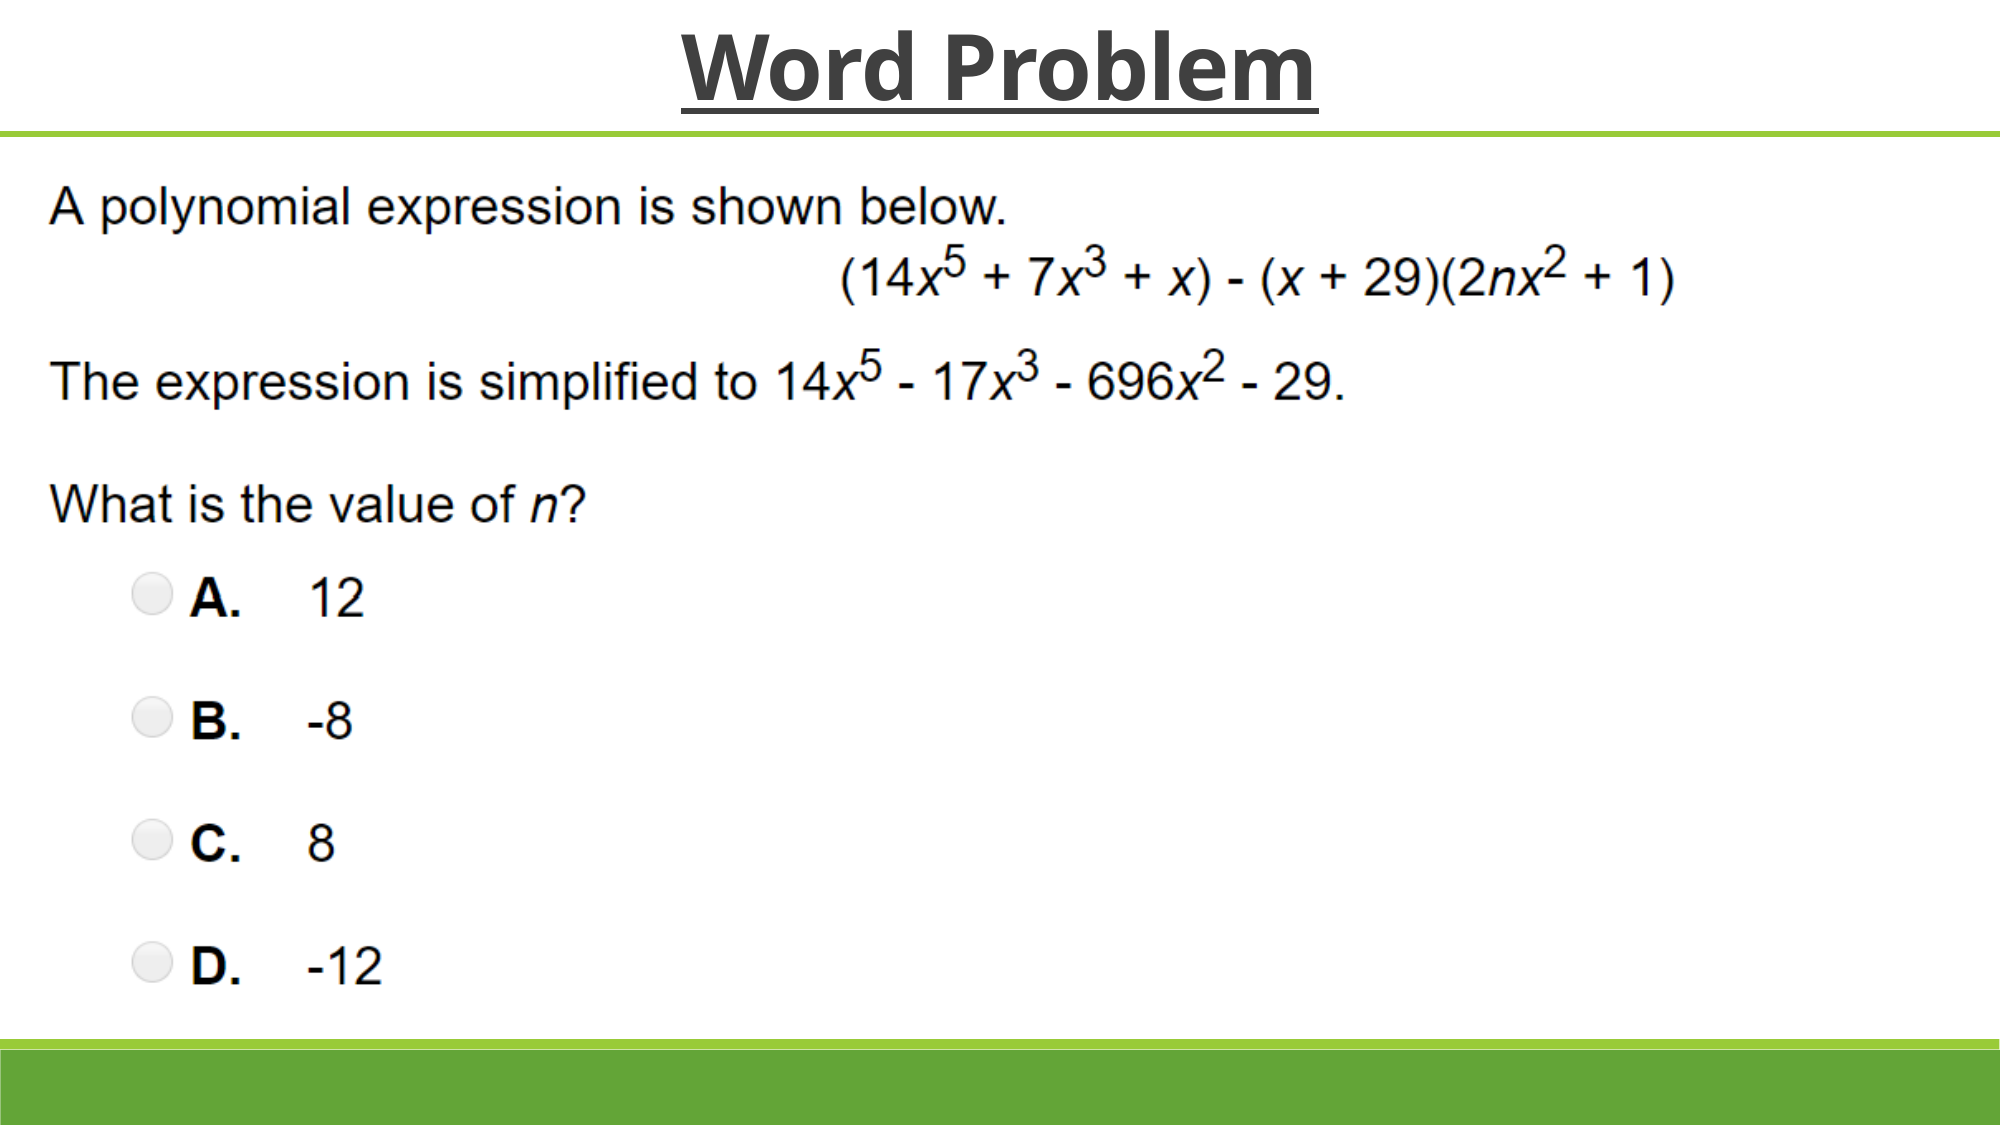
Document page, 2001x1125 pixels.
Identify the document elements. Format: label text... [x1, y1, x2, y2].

title Word Problem [306, 0, 1694, 128]
picture [35, 159, 1695, 1031]
